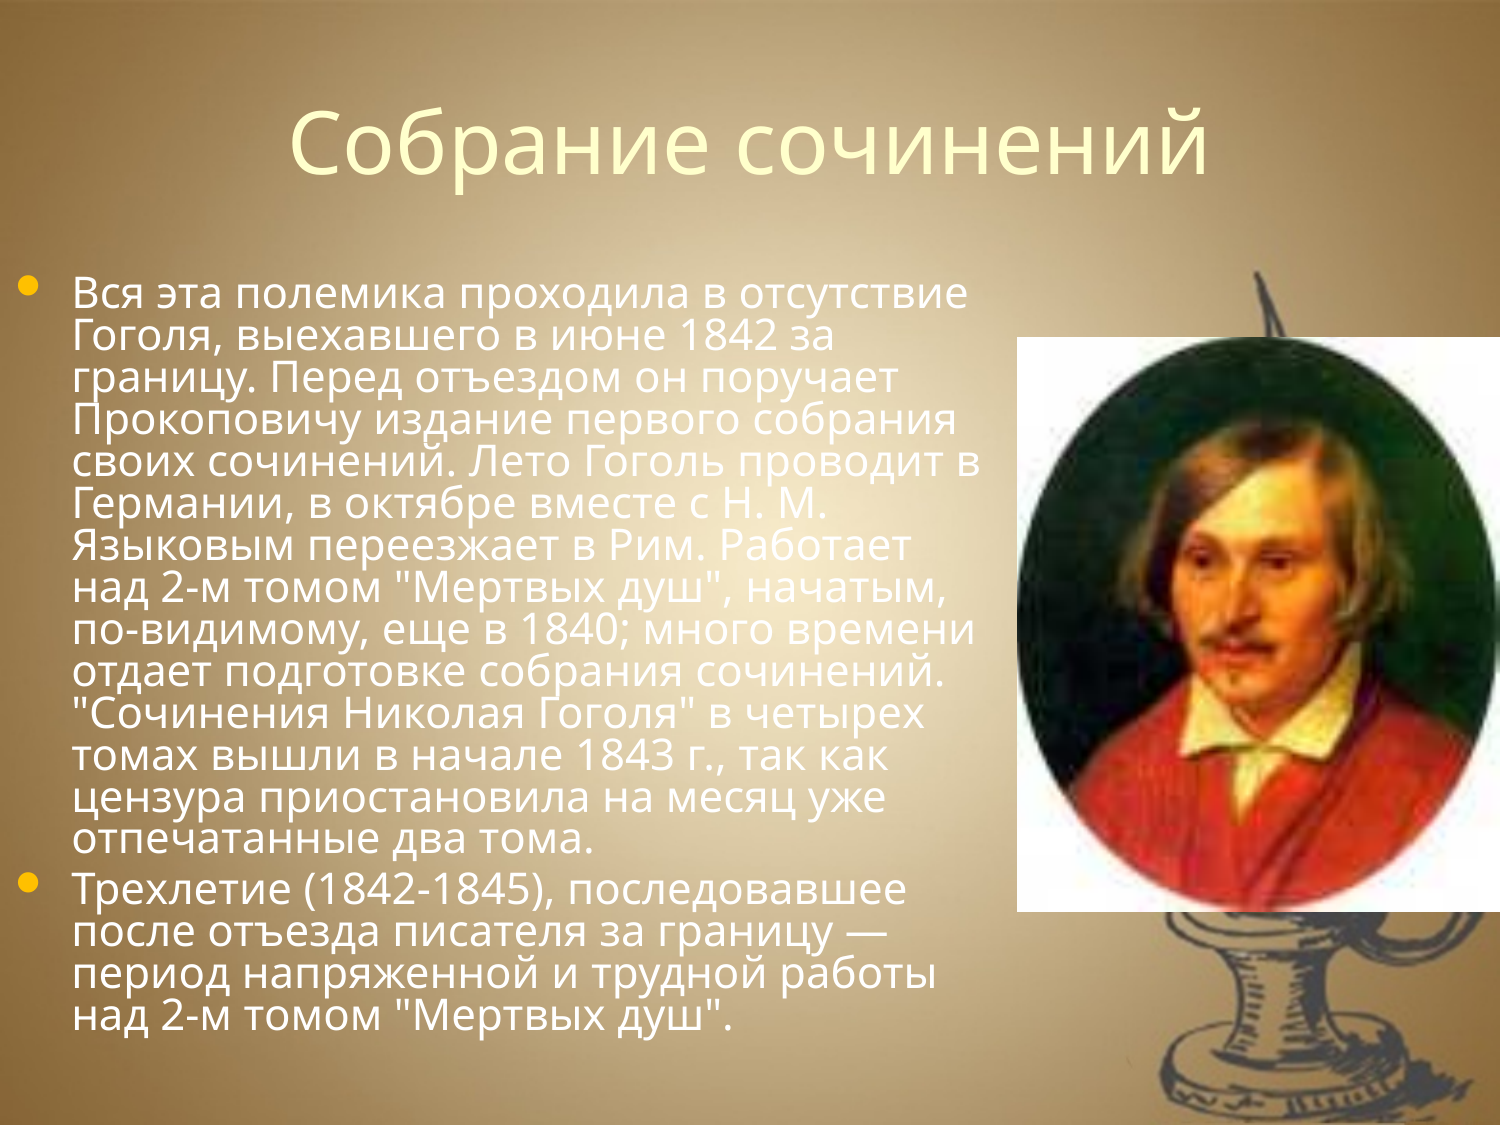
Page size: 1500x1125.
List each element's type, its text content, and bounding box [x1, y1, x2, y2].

picture [0, 0, 1500, 1125]
list Вся эта полемика проходила в отсутствие Гоголя, выехавшего в июне 1842 за границу. Перед отъездом он поручает Прокоповичу издание первого собрания своих сочинений. Лето Гоголь проводит в Германии, в октябре вместе с Н. М. Языковым переезжает в Рим. Работает над 2-м томом "Мертвых душ", начатым, по-видимому, еще в 1840; много времени отдает подготовке собрания сочинений. "Сочинения Николая Гоголя" в четырех томах вышли в начале 1843 г., так как цензура приостановила на месяц уже отпечатанные два тома. Трехлетие (1842-1845), последовавшее после отъезда писателя за границу — период напряженной и трудной работы над 2-м томом "Мертвых душ". [0, 266, 1006, 1125]
title Собрание сочинений [74, 45, 1426, 233]
